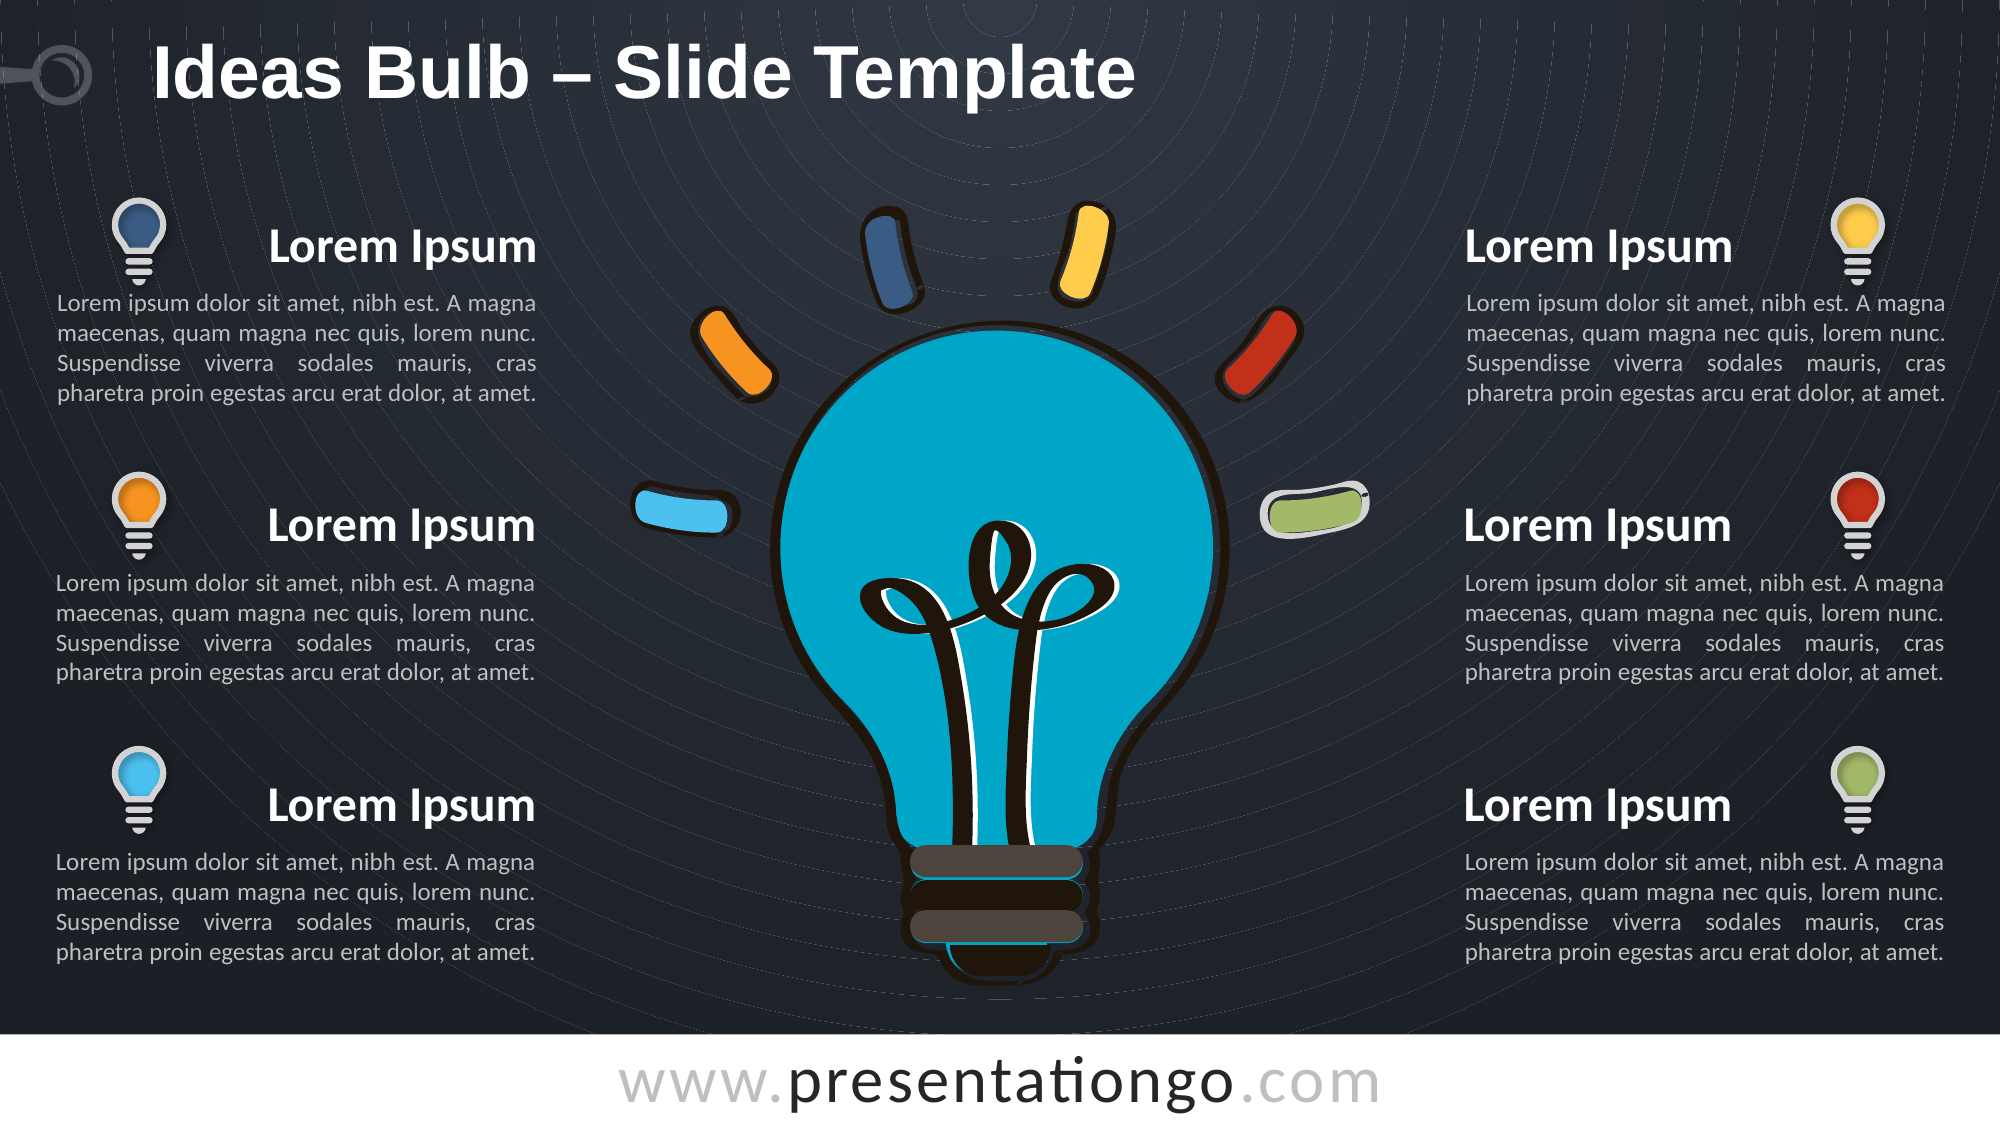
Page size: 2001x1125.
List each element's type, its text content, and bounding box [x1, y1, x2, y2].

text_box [1463, 483, 1946, 696]
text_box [54, 763, 537, 975]
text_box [55, 203, 538, 416]
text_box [111, 471, 167, 560]
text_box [630, 200, 1370, 987]
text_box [1463, 763, 1946, 975]
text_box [1464, 203, 1947, 416]
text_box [111, 745, 167, 834]
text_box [1830, 197, 1886, 286]
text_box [1830, 471, 1886, 560]
title Ideas Bulb – Slide Template [137, 26, 1863, 148]
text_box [111, 197, 167, 286]
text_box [54, 483, 537, 696]
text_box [1830, 745, 1886, 834]
